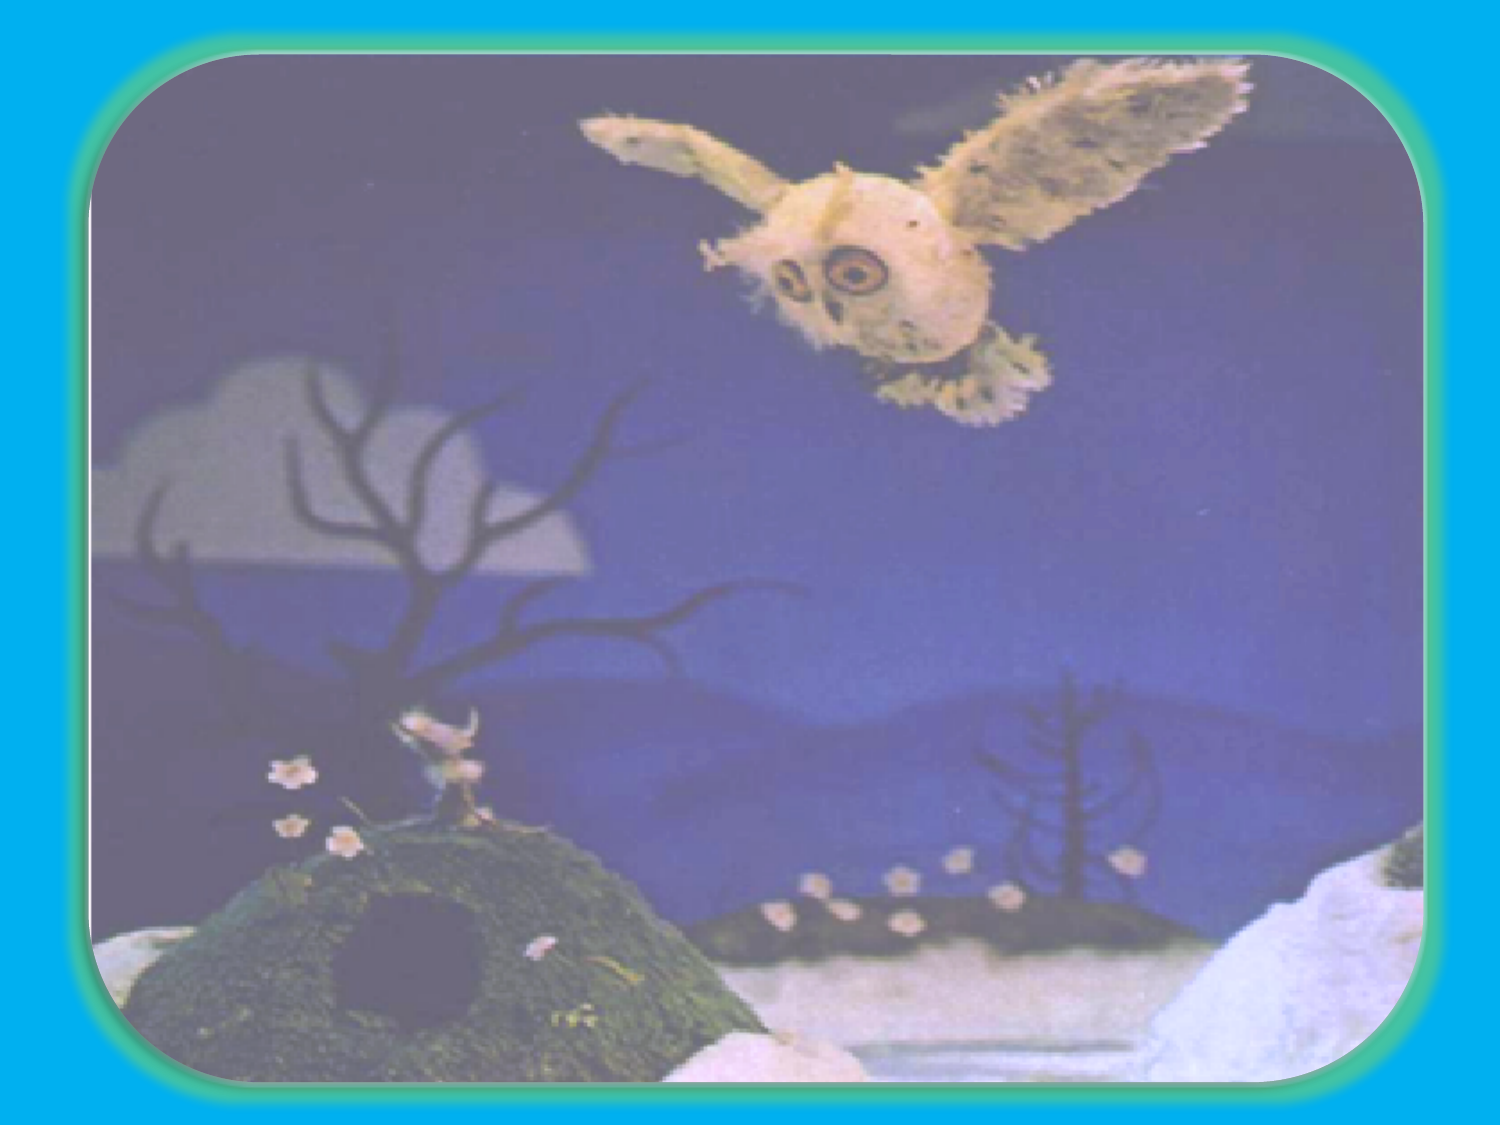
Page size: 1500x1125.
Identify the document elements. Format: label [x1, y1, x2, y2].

picture [88, 54, 1424, 1083]
